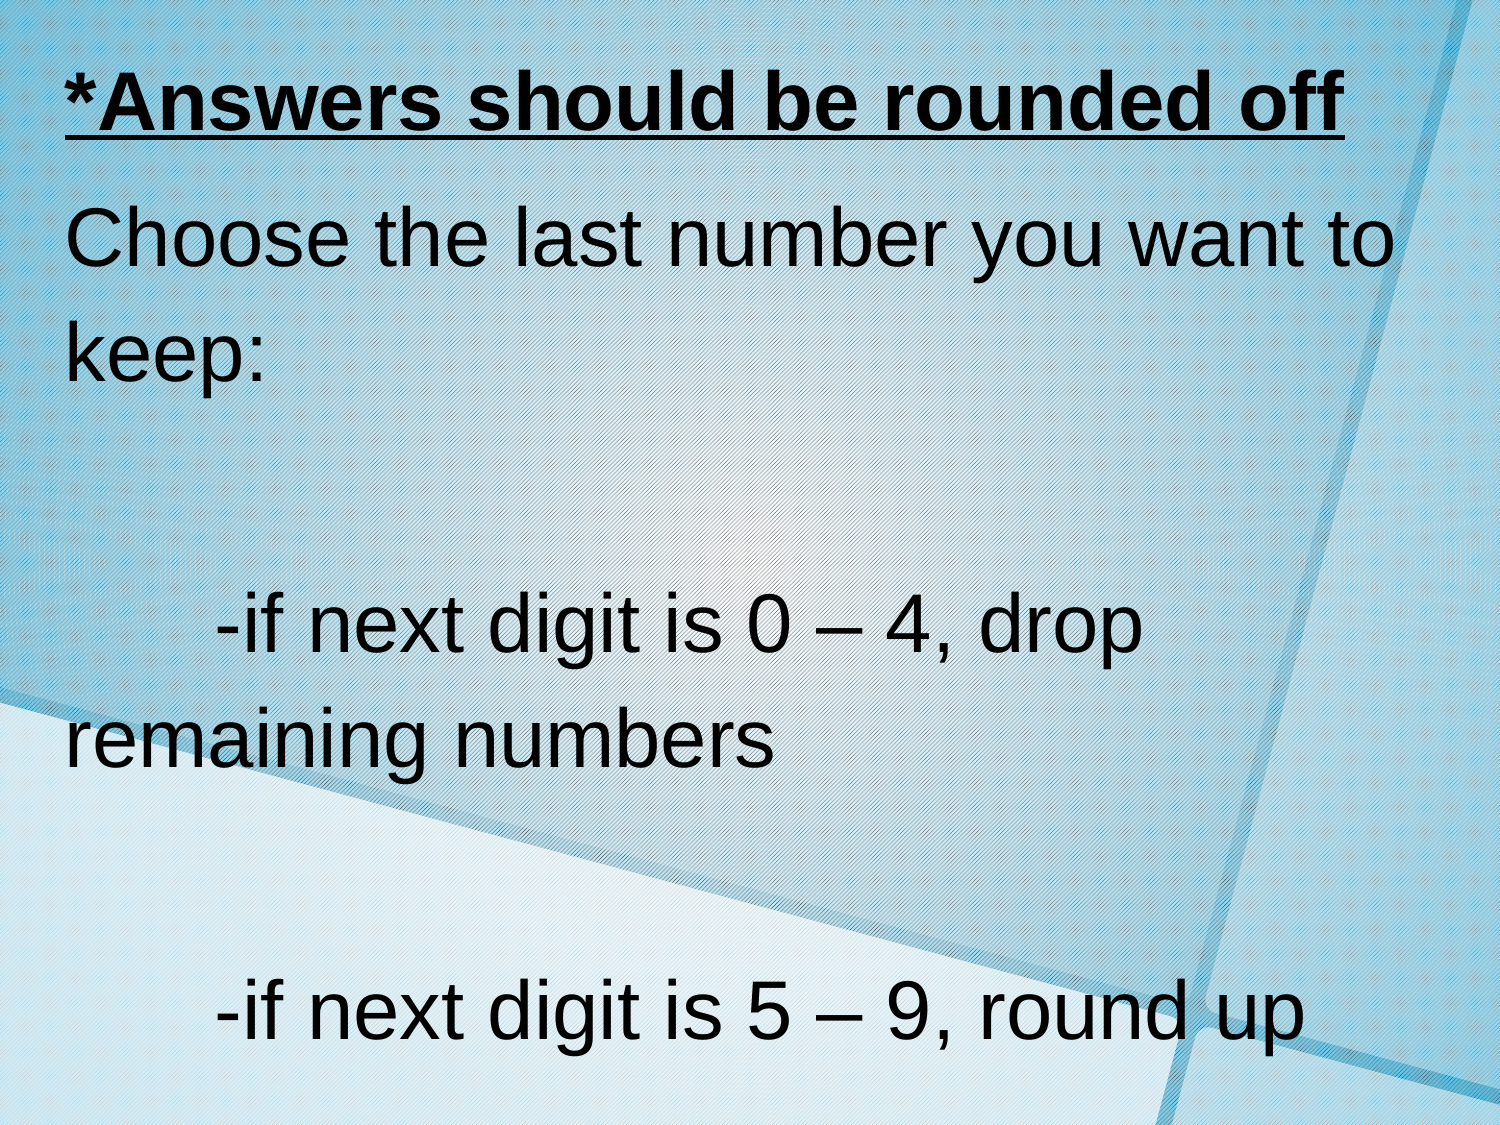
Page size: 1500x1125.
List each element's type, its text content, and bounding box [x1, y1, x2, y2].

text_box *Answers should be rounded off Choose the last number you want to keep: -if next digit is 0 – 4, drop remaining numbers -if next digit is 5 – 9, round up [50, 24, 1438, 1064]
